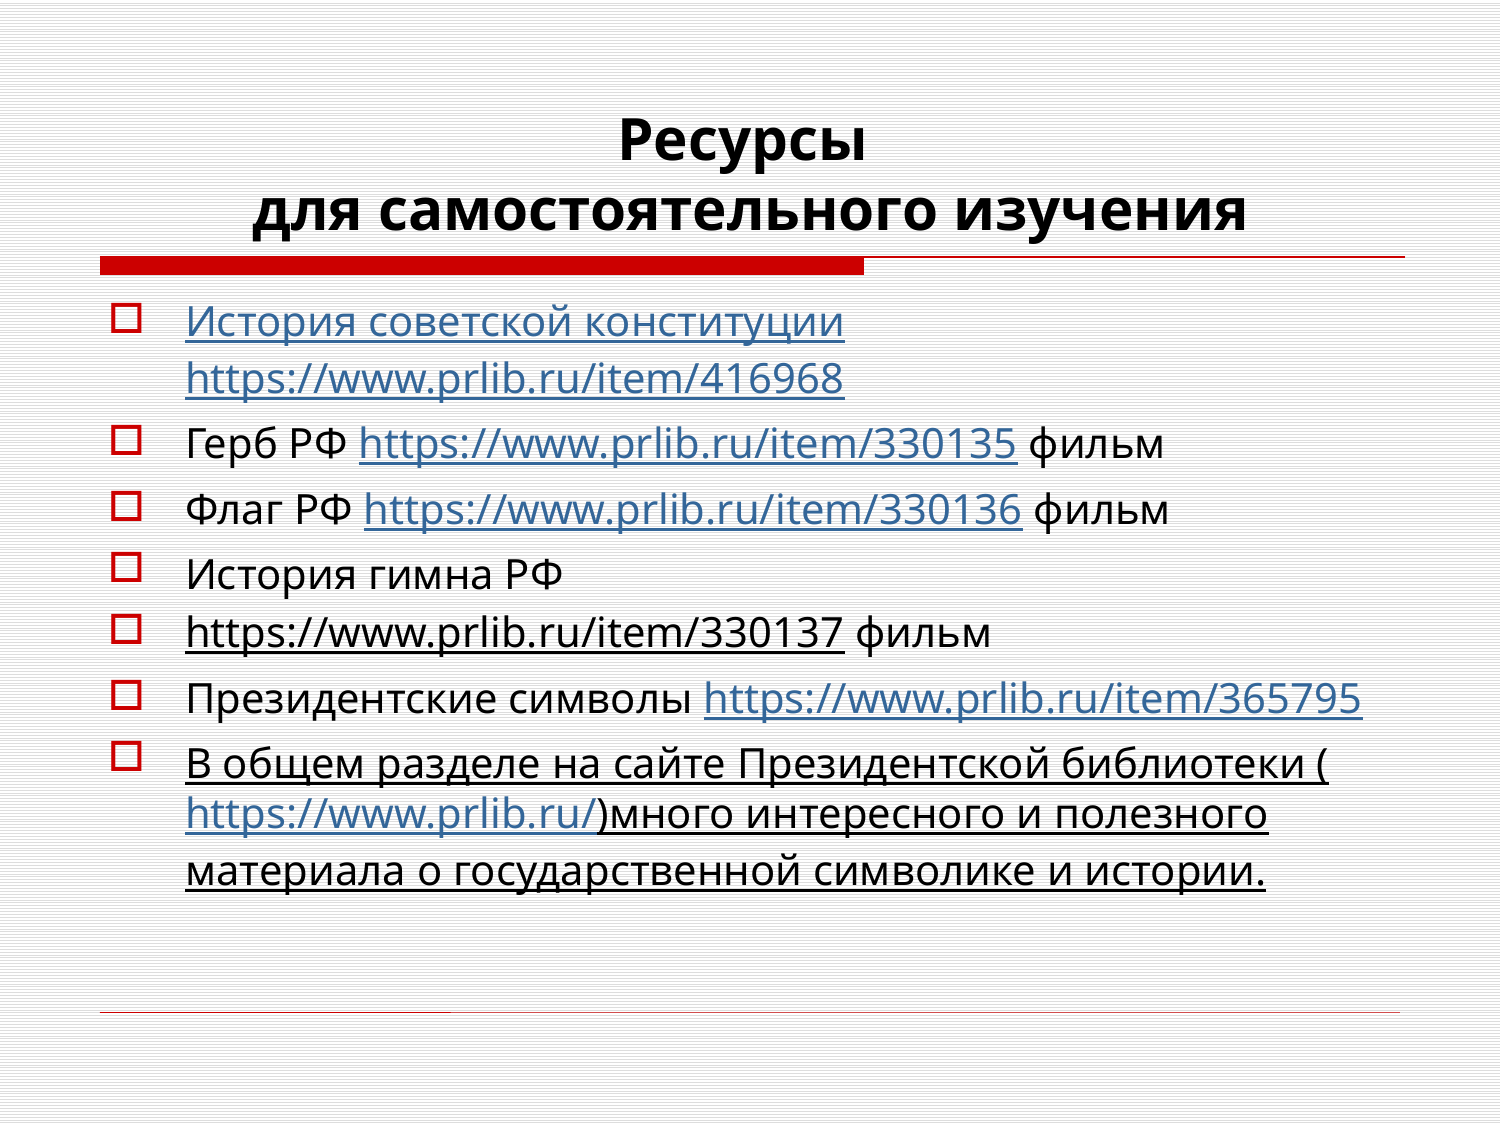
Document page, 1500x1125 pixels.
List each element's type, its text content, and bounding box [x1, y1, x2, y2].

list История советской конституцииhttps://www.prlib.ru/item/416968 Герб РФ https://www.prlib.ru/item/330135 фильм Флаг РФ https://www.prlib.ru/item/330136 фильм История гимна РФ https://www.prlib.ru/item/330137 фильм Президентские символы https://www.prlib.ru/item/365795 В общем разделе на сайте Президентской библиотеки (https://www.prlib.ru/)много интересного и полезного материала о государственной символике и истории. [92, 287, 1406, 988]
title Ресурсы для самостоятельного изучения [94, 50, 1407, 250]
